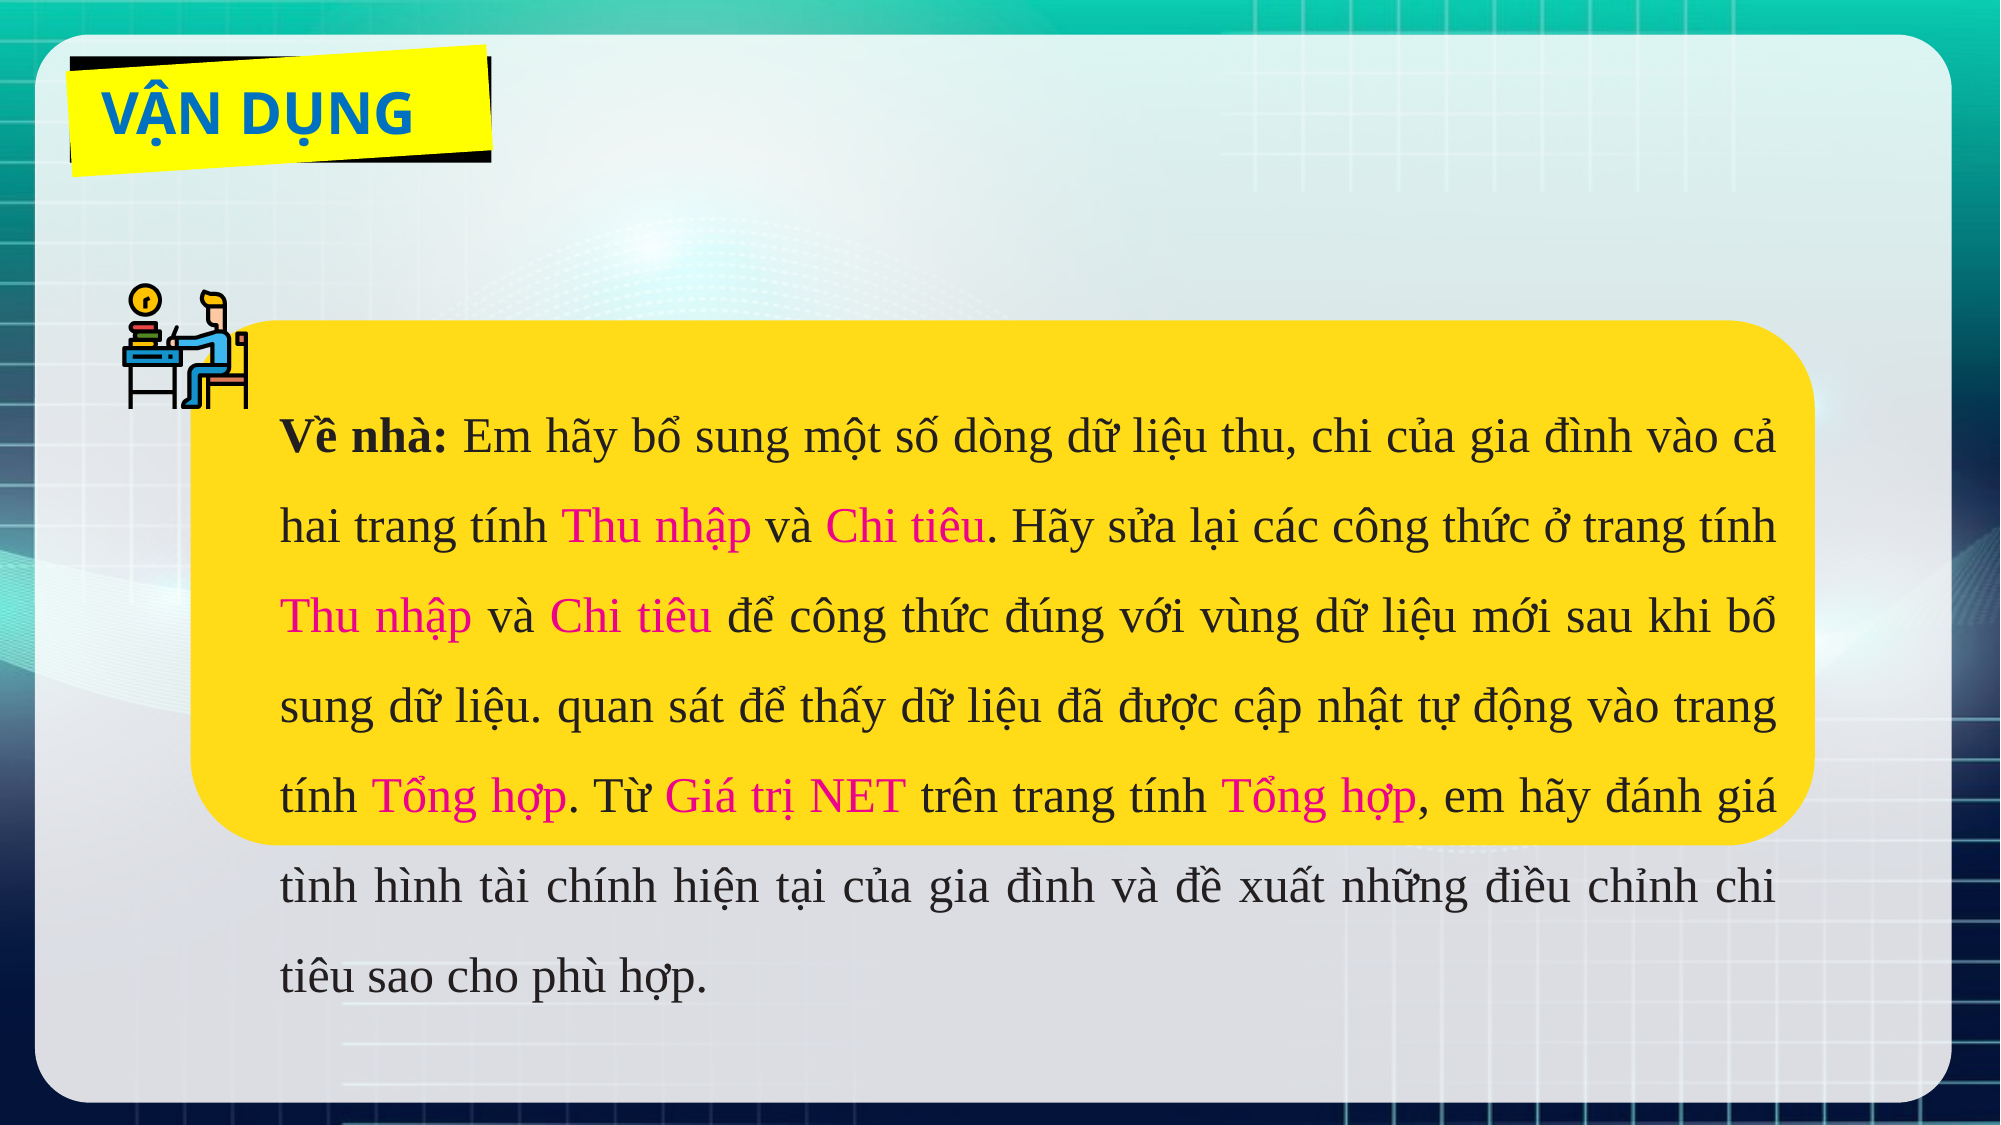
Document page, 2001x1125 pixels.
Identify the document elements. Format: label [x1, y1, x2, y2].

text_box [118, 279, 1819, 1006]
picture [0, 0, 2000, 1125]
text_box [68, 56, 492, 164]
